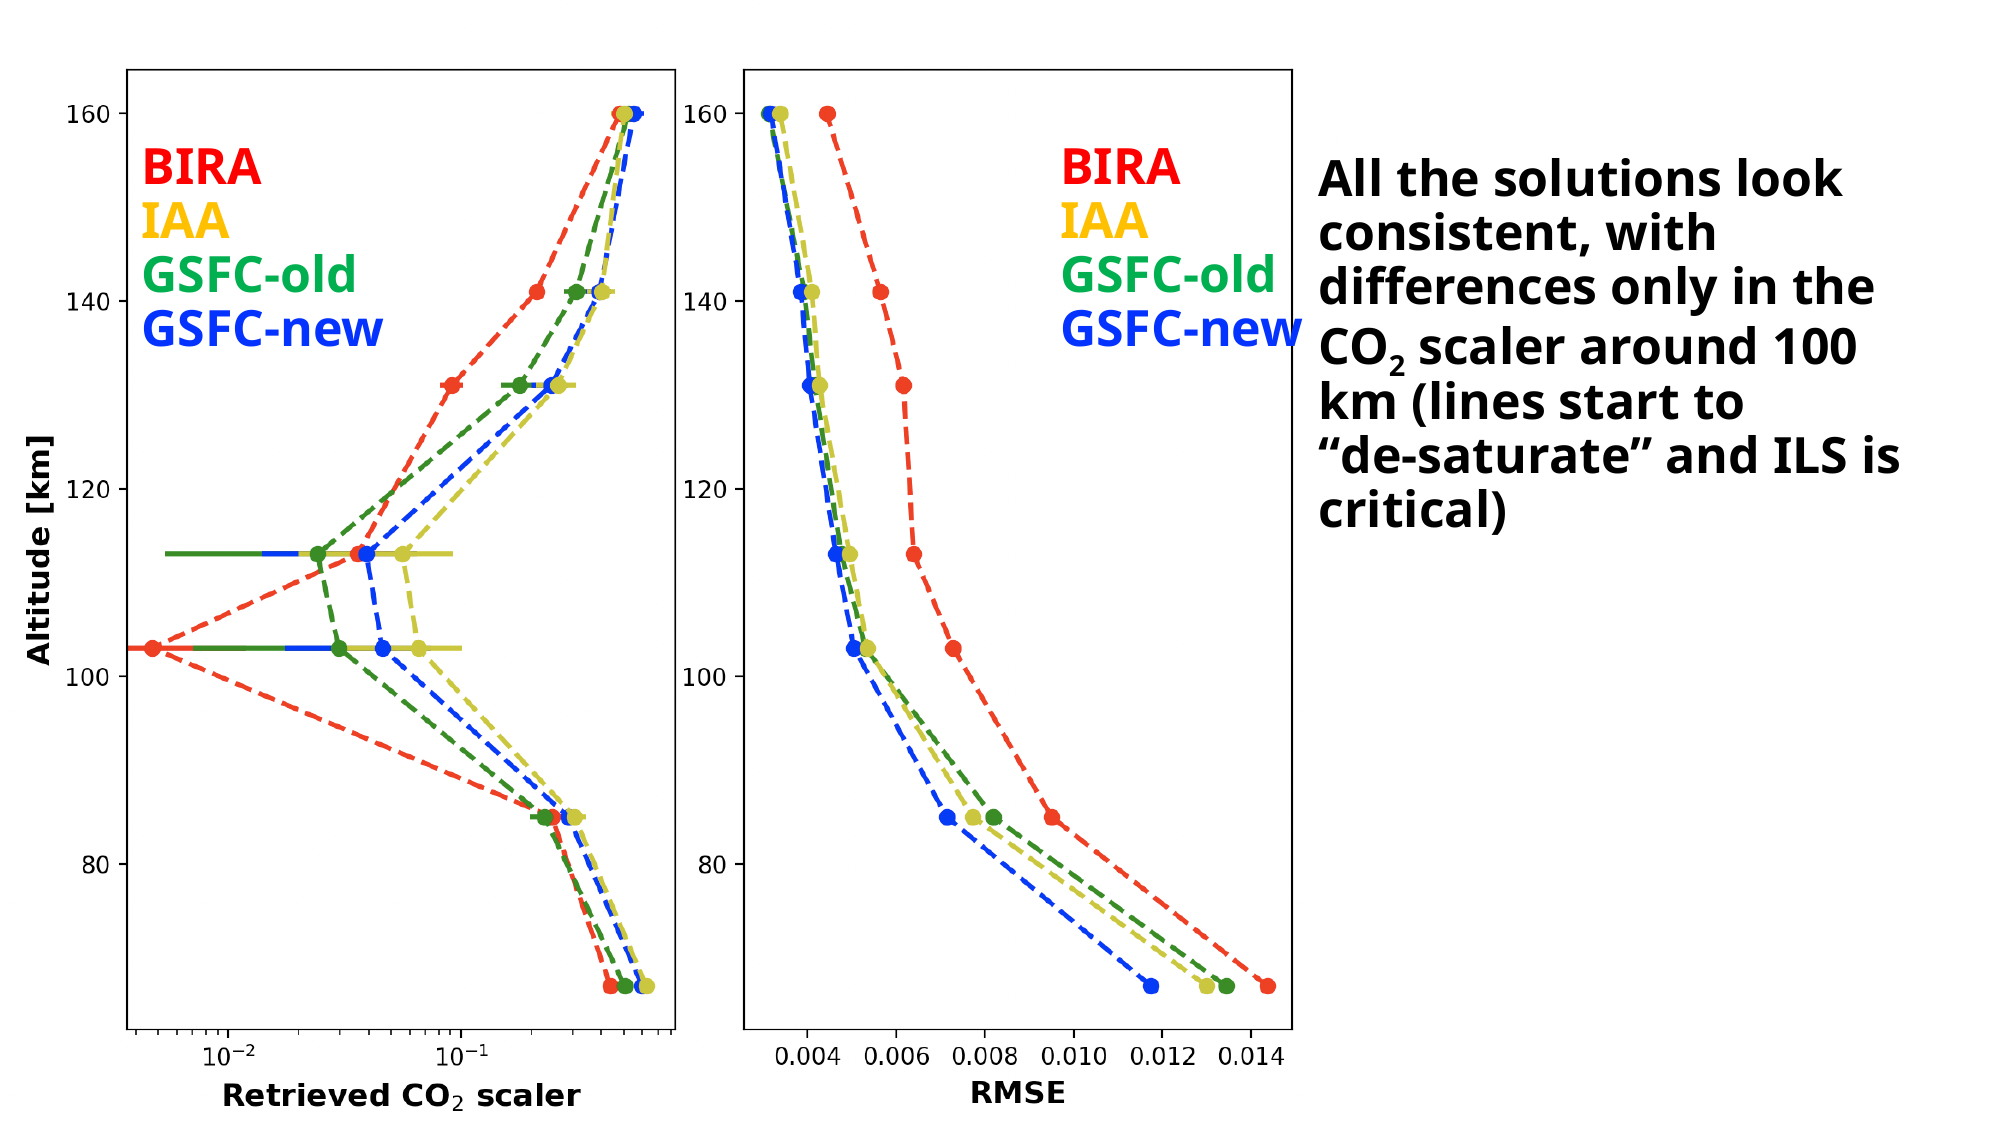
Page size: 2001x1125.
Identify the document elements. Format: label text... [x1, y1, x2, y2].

picture [0, 0, 1338, 1125]
text_box All the solutions look consistent, with differences only in the CO2 scaler around 100 km (lines start to “de-saturate” and ILS is critical) [1338, 84, 1964, 607]
